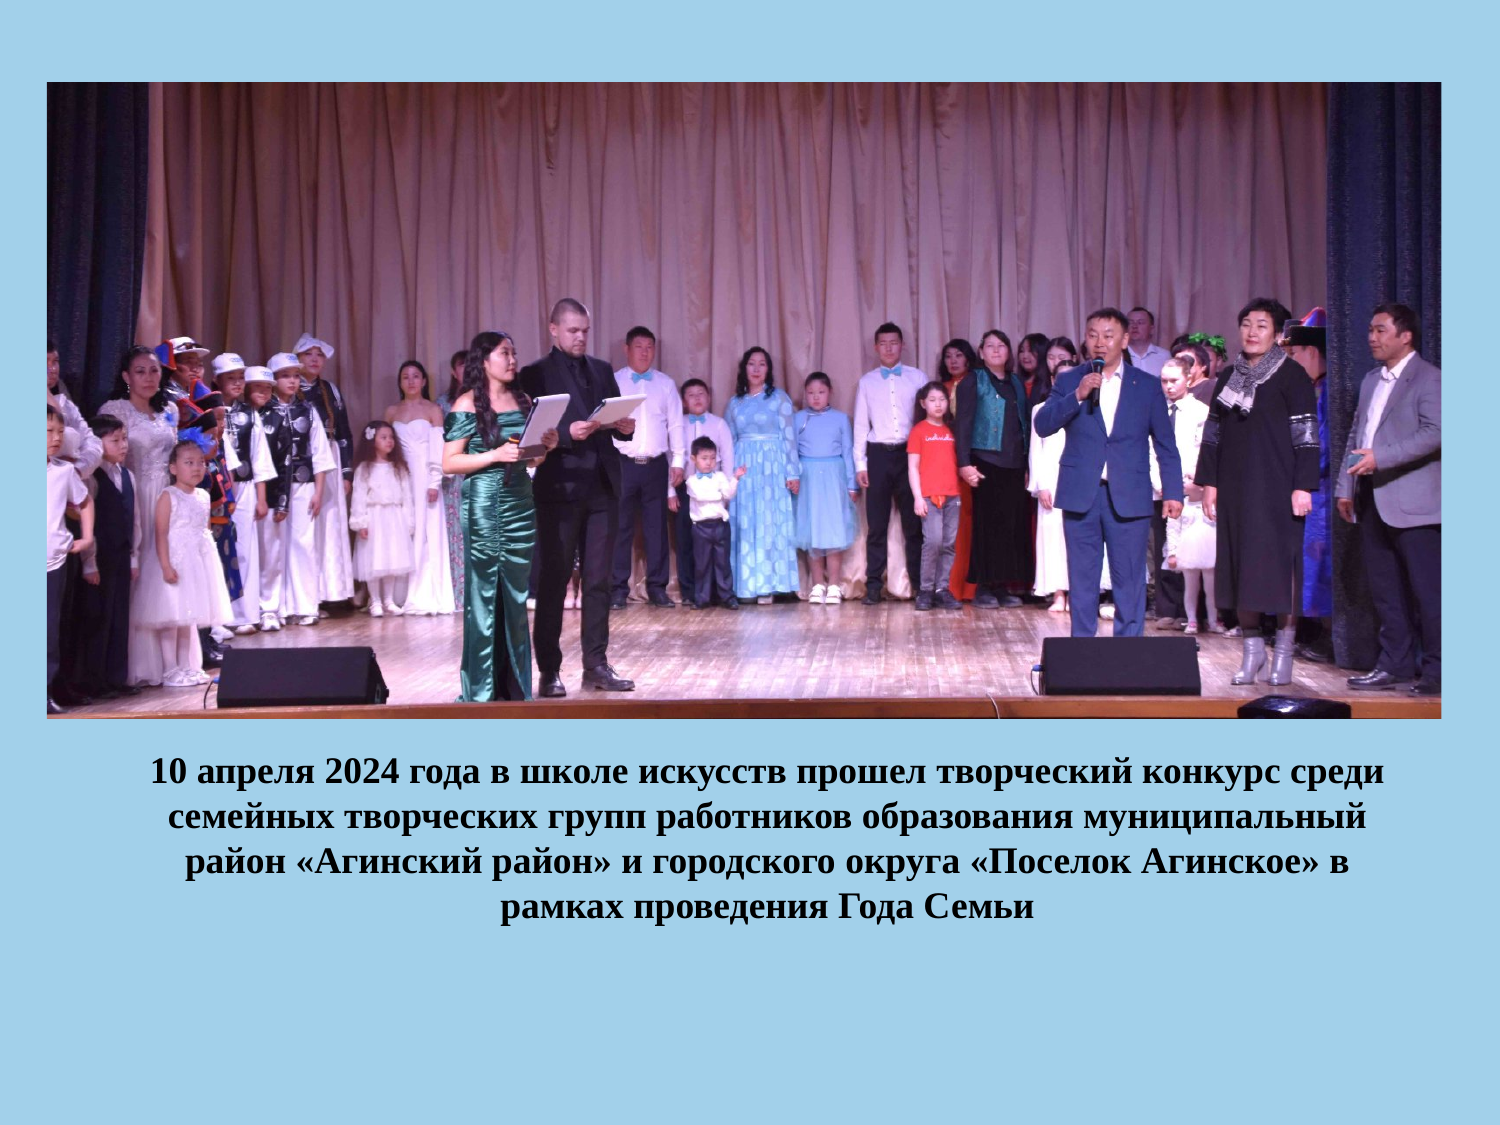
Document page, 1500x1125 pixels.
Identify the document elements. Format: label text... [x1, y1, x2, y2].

picture [46, 81, 1442, 720]
text_box 10 апреля 2024 года в школе искусств прошел творческий конкурс среди семейных творческих групп работников образования муниципальный район «Агинский район» и городского округа «Поселок Агинское» в рамках проведения Года Семьи [105, 738, 1430, 933]
